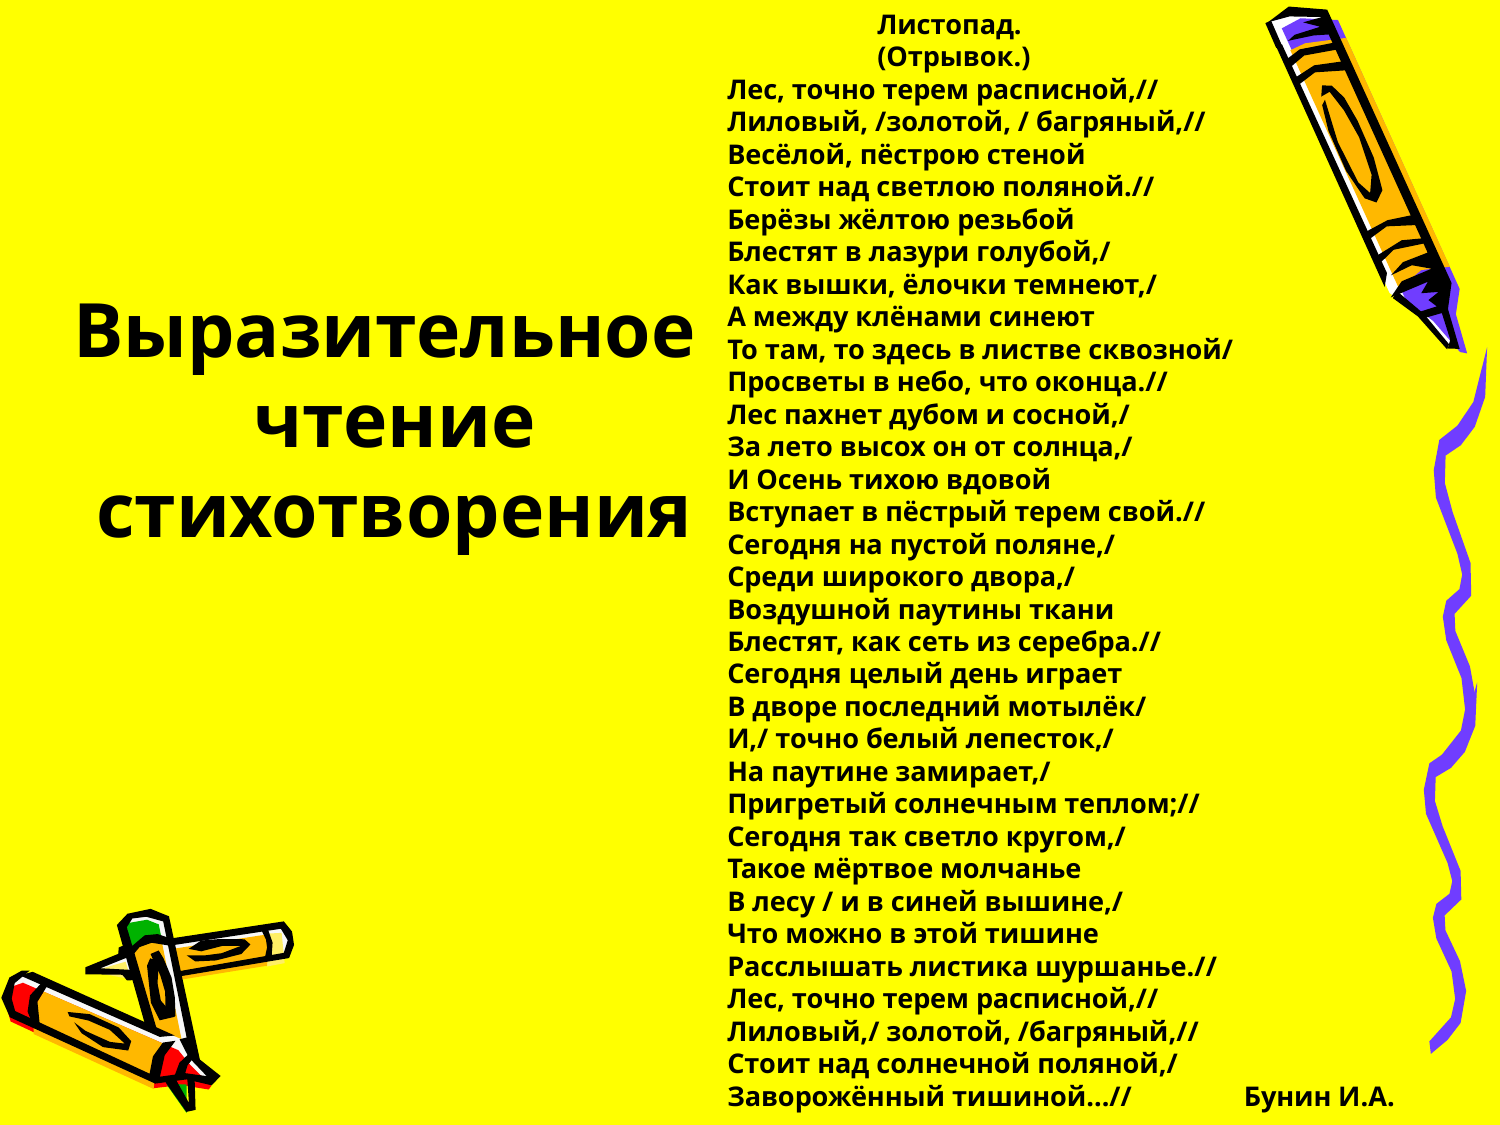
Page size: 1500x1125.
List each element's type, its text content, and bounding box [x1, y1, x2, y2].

text_box Выразительное чтение стихотворения [58, 274, 711, 560]
text_box Листопад. (Отрывок.) Лес, точно терем расписной,// Лиловый, /золотой, / багряный,// Весёлой, пёстрою стеной Стоит над светлою поляной.// Берёзы жёлтою резьбой Блестят в лазури голубой,/ Как вышки, ёлочки темнеют,/ А между клёнами синеют То там, то здесь в листве сквозной/ Просветы в небо, что оконца.// Лес пахнет дубом и сосной,/ За лето высох он от солнца,/ И Осень тихою вдовой Вступает в пёстрый терем свой.// Сегодня на пустой поляне,/ Среди широкого двора,/ Воздушной паутины ткани Блестят, как сеть из серебра.// Сегодня целый день играет В дворе последний мотылёк/ И,/ точно белый лепесток,/ На паутине замирает,/ Пригретый солнечным теплом;// Сегодня так светло кругом,/ Такое мёртвое молчанье В лесу / и в синей вышине,/ Что можно в этой тишине Расслышать листика шуршанье.// Лес, точно терем расписной,// Лиловый,/ золотой, /багряный,// Стоит над солнечной поляной,/ Заворожённый тишиной…// Бунин И.А. [562, 0, 1500, 1119]
